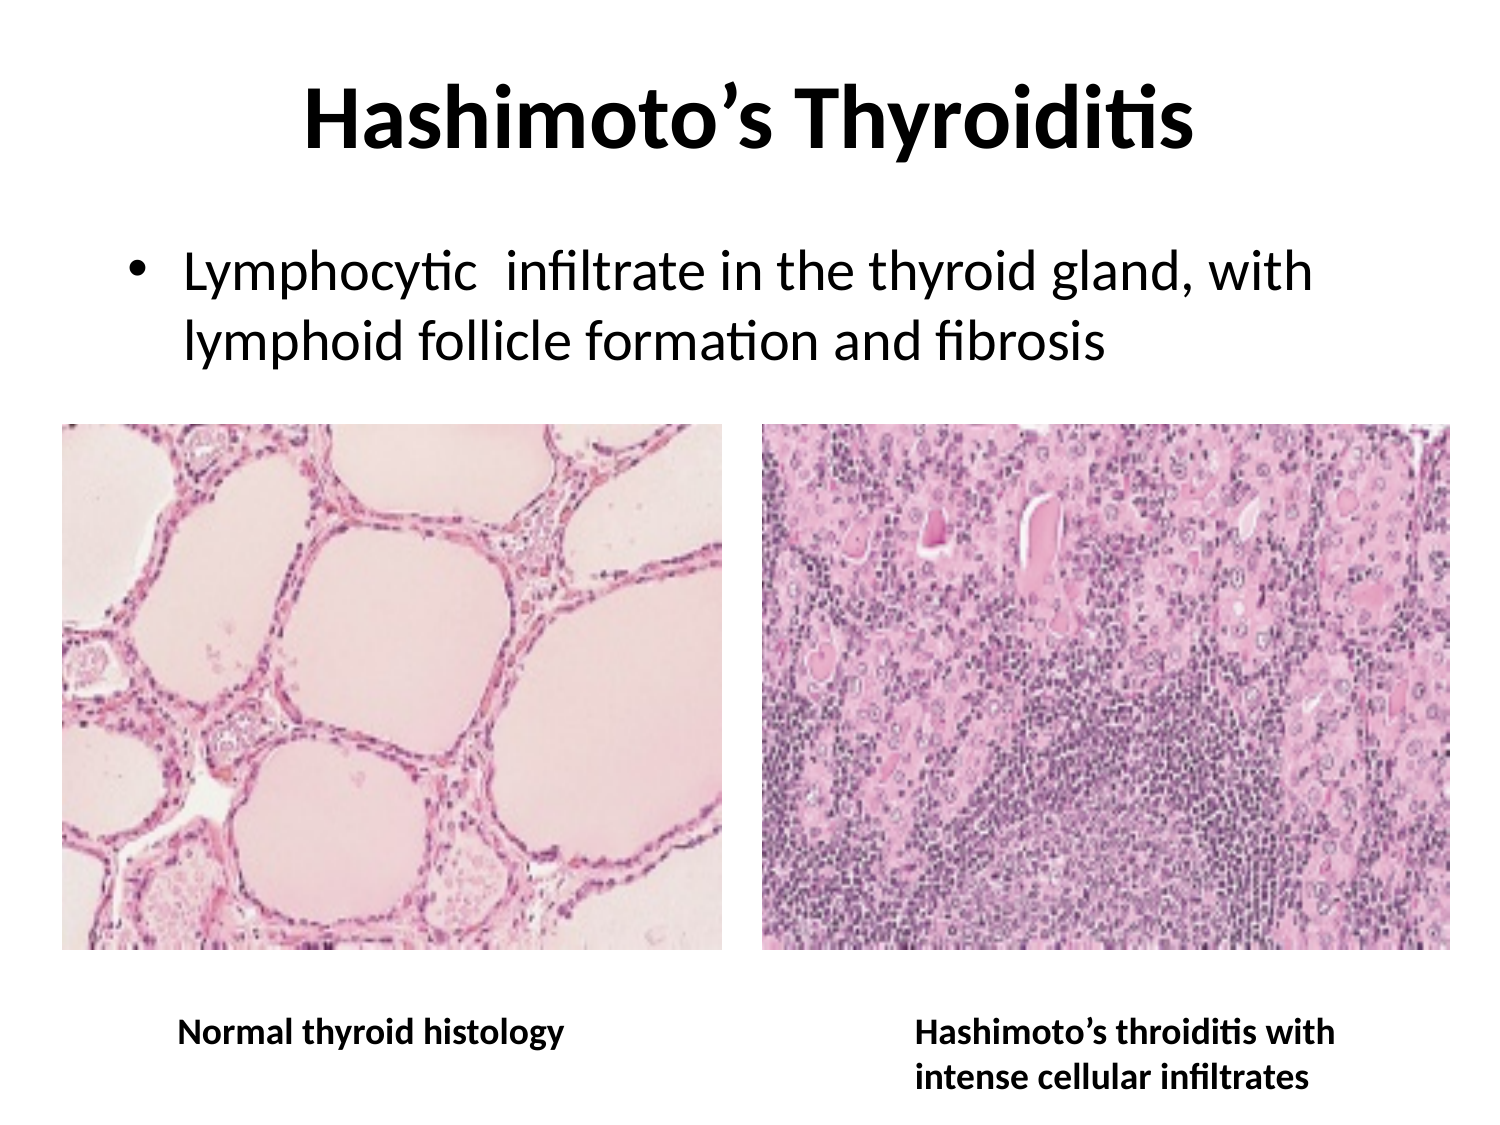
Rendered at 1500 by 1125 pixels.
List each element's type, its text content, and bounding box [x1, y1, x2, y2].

picture [762, 424, 1451, 951]
picture [62, 424, 722, 951]
text_box Hashimoto’s Thyroiditis [112, 49, 1388, 188]
text_box Hashimoto’s throiditis with intense cellular infiltrates [900, 999, 1375, 1105]
text_box Lymphocytic infiltrate in the thyroid gland, with lymphoid follicle formation and fibrosis [112, 224, 1438, 388]
text_box Normal thyroid histology [162, 999, 638, 1060]
